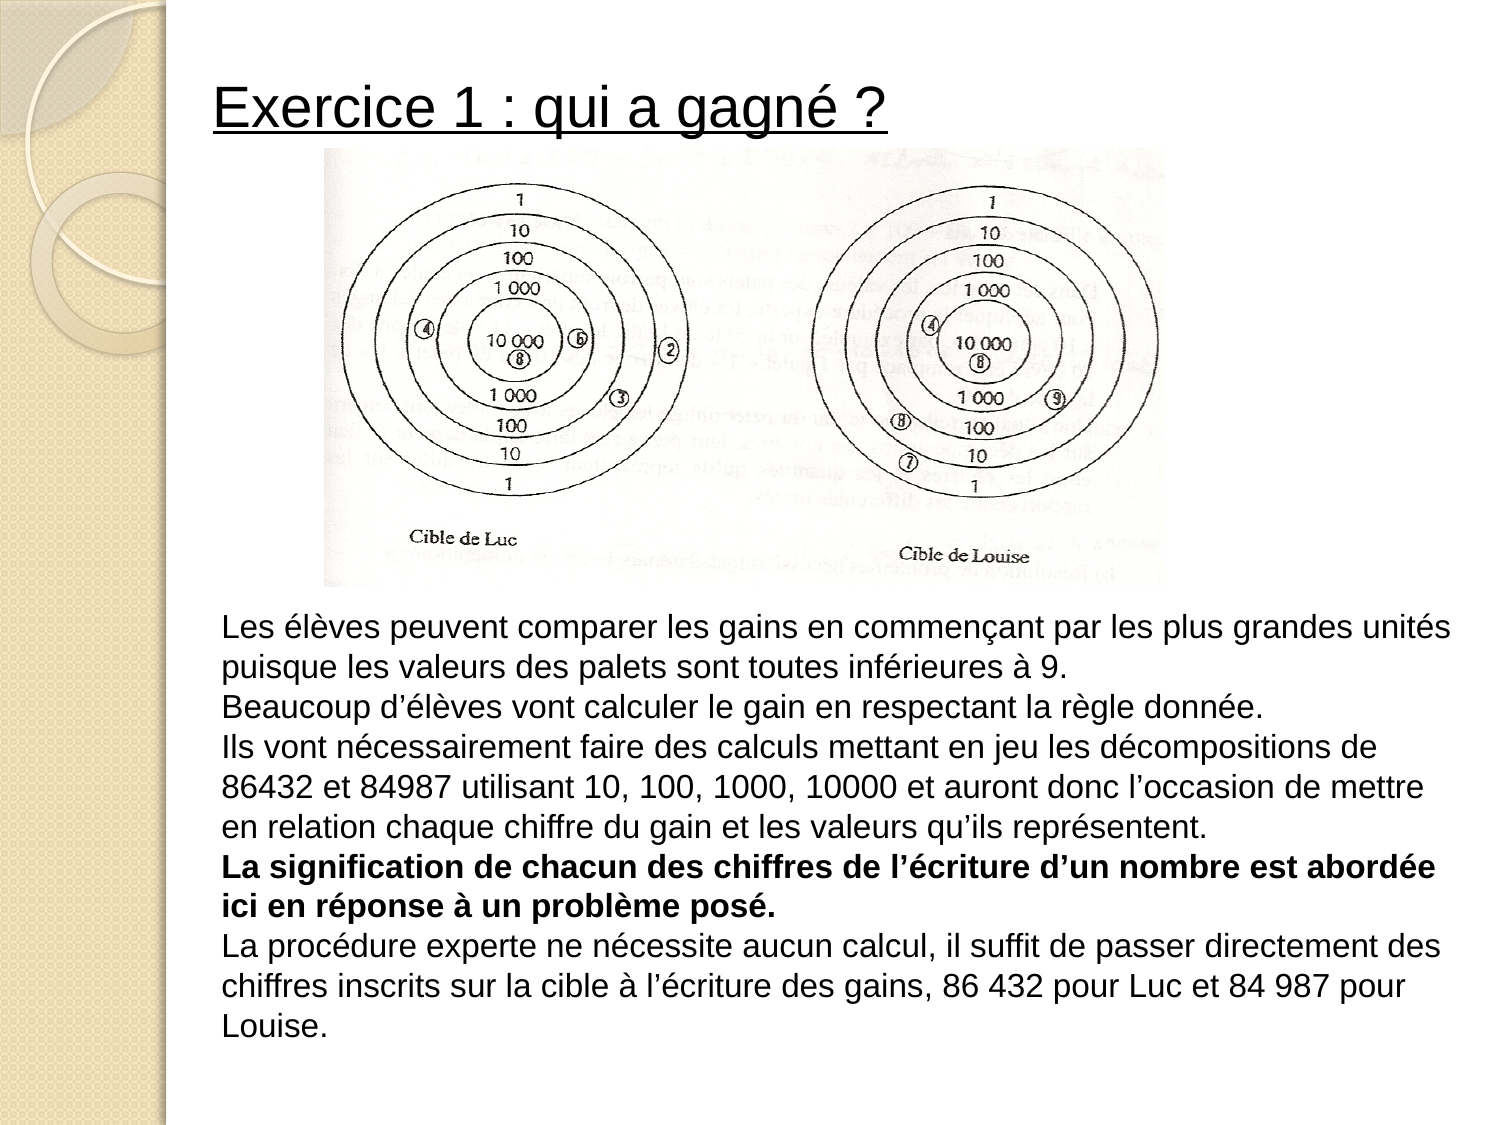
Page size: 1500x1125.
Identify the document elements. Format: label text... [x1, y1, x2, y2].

text_box Les élèves peuvent comparer les gains en commençant par les plus grandes unités puisque les valeurs des palets sont toutes inférieures à 9. Beaucoup d’élèves vont calculer le gain en respectant la règle donnée. Ils vont nécessairement faire des calculs mettant en jeu les décompositions de 86432 et 84987 utilisant 10, 100, 1000, 10000 et auront donc l’occasion de mettre en relation chaque chiffre du gain et les valeurs qu’ils représentent. La signification de chacun des chiffres de l’écriture d’un nombre est abordée ici en réponse à un problème posé. La procédure experte ne nécessite aucun calcul, il suffit de passer directement des chiffres inscrits sur la cible à l’écriture des gains, 86 432 pour Luc et 84 987 pour Louise. [206, 597, 1471, 1092]
list Exercice 1 : qui a gagné ? [123, 61, 1459, 1125]
picture [324, 148, 1165, 587]
